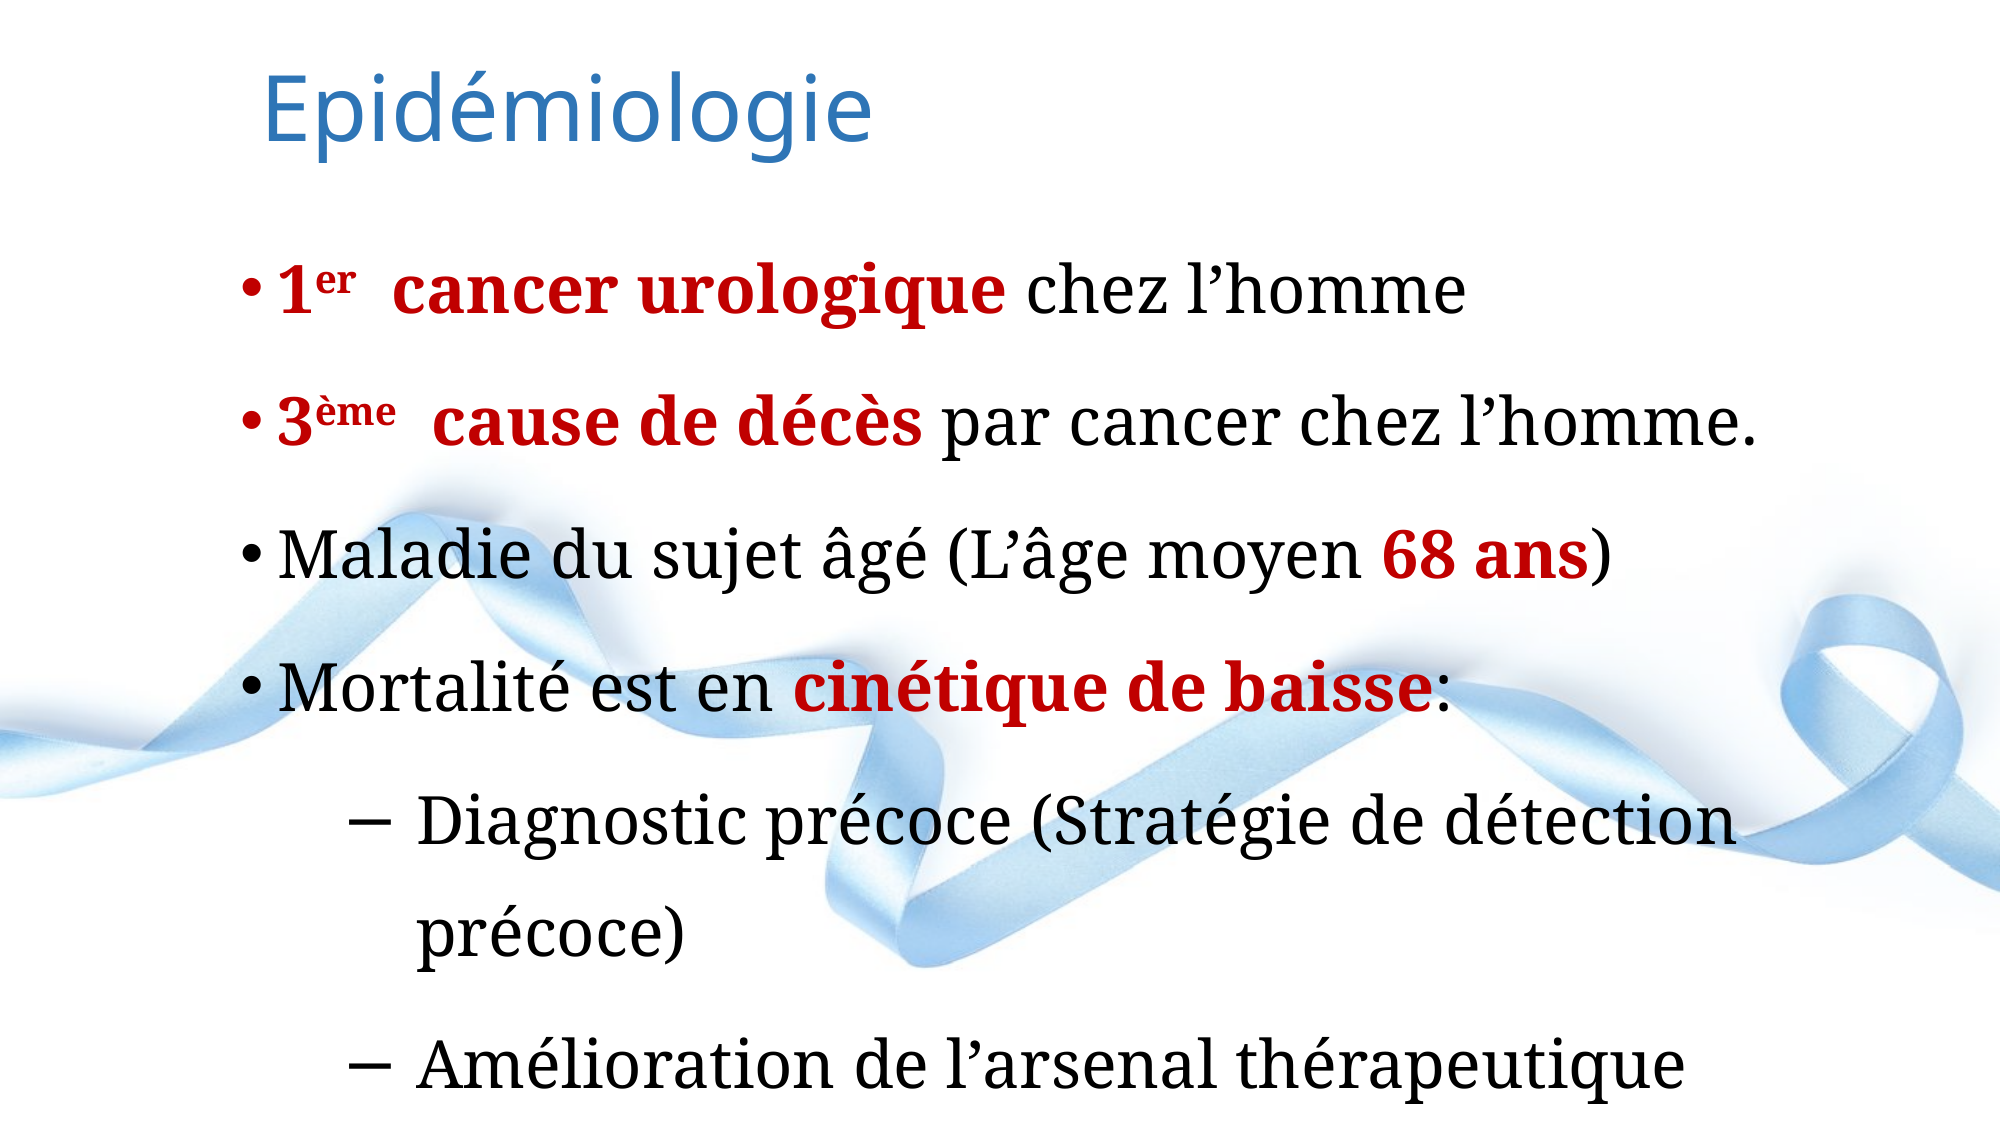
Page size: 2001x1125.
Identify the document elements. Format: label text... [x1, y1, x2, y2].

title Epidémiologie [245, 0, 1780, 207]
list 1er cancer urologique chez l’homme 3ème cause de décès par cancer chez l’homme. Maladie du sujet âgé (L’âge moyen 68 ans) Mortalité est en cinétique de baisse: Diagnostic précoce (Stratégie de détection précoce) Amélioration de l’arsenal thérapeutique [225, 207, 1800, 1008]
